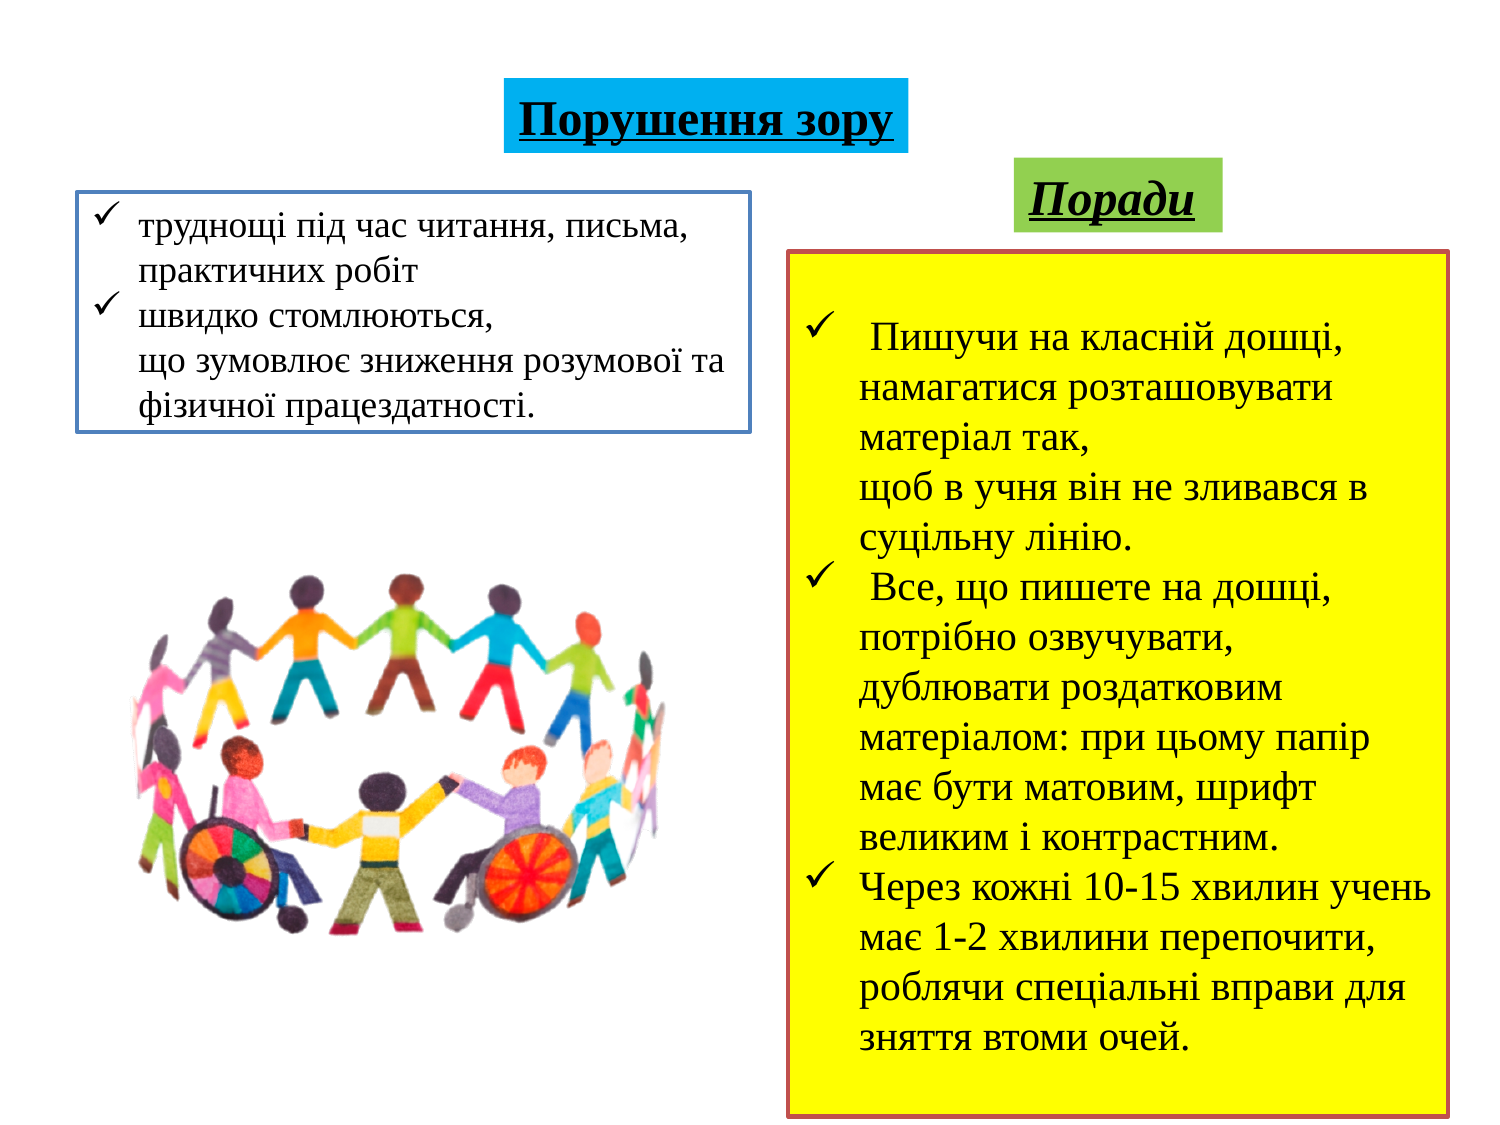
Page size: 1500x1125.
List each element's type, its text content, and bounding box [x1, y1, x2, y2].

text_box Пишучи на класній дошці, намагатися розташовувати матеріал так, щоб в учня він не зливався в суцільну лінію. Все, що пишете на дошці, потрібно озвучувати, дублювати роздатковим матеріалом: при цьому папір має бути матовим, шрифт великим і контрастним. Через кожні 10-15 хвилин учень має 1-2 хвилини перепочити, роблячи спеціальні вправи для зняття втоми очей. [786, 249, 1450, 1119]
text_box Порушення зору [503, 78, 909, 153]
picture [0, 386, 822, 1125]
text_box труднощі під час читання, письма, практичних робіт швидко стомлюються, що зумовлює зниження розумової та фізичної працездатності. [75, 190, 752, 434]
text_box Поради [1013, 157, 1223, 233]
